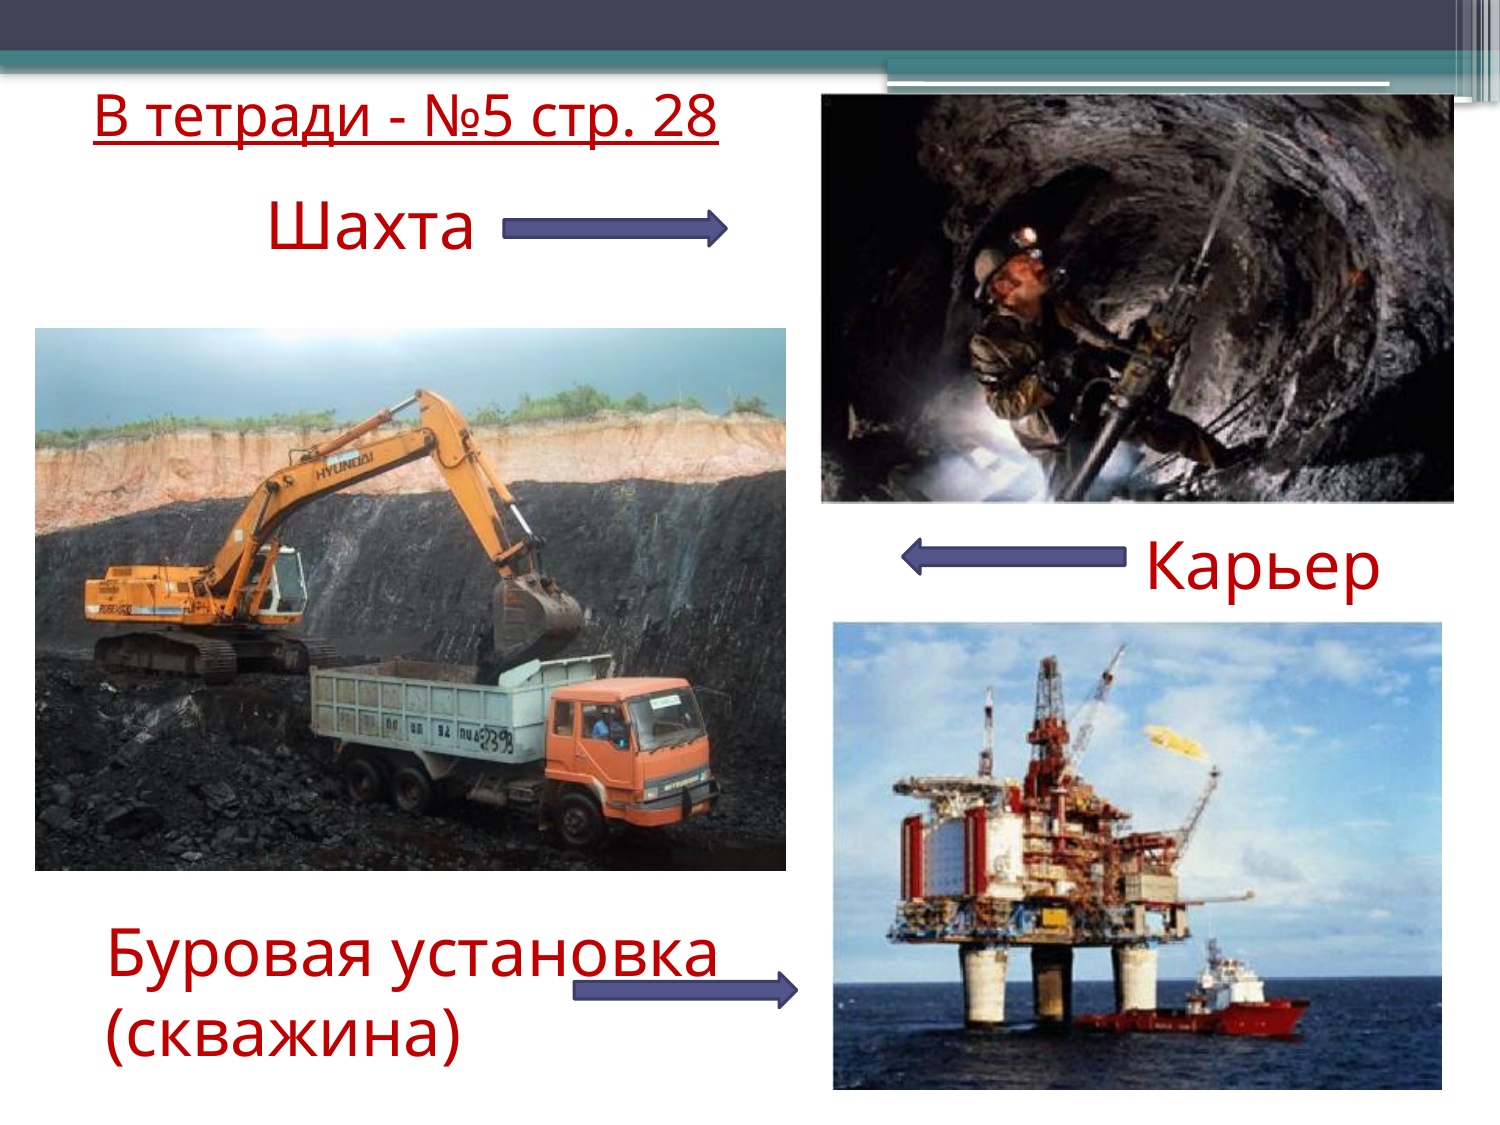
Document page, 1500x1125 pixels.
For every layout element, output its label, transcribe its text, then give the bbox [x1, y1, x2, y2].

picture [831, 620, 1442, 1091]
text_box Шахта [250, 175, 492, 271]
text_box Карьер [1129, 515, 1398, 611]
text_box [901, 537, 1127, 576]
text_box Буровая установка (скважина) [90, 902, 755, 1077]
text_box [572, 971, 798, 1010]
text_box [502, 209, 728, 248]
picture [820, 93, 1454, 505]
text_box В тетради - №5 стр. 28 [62, 70, 735, 156]
picture [34, 327, 786, 871]
